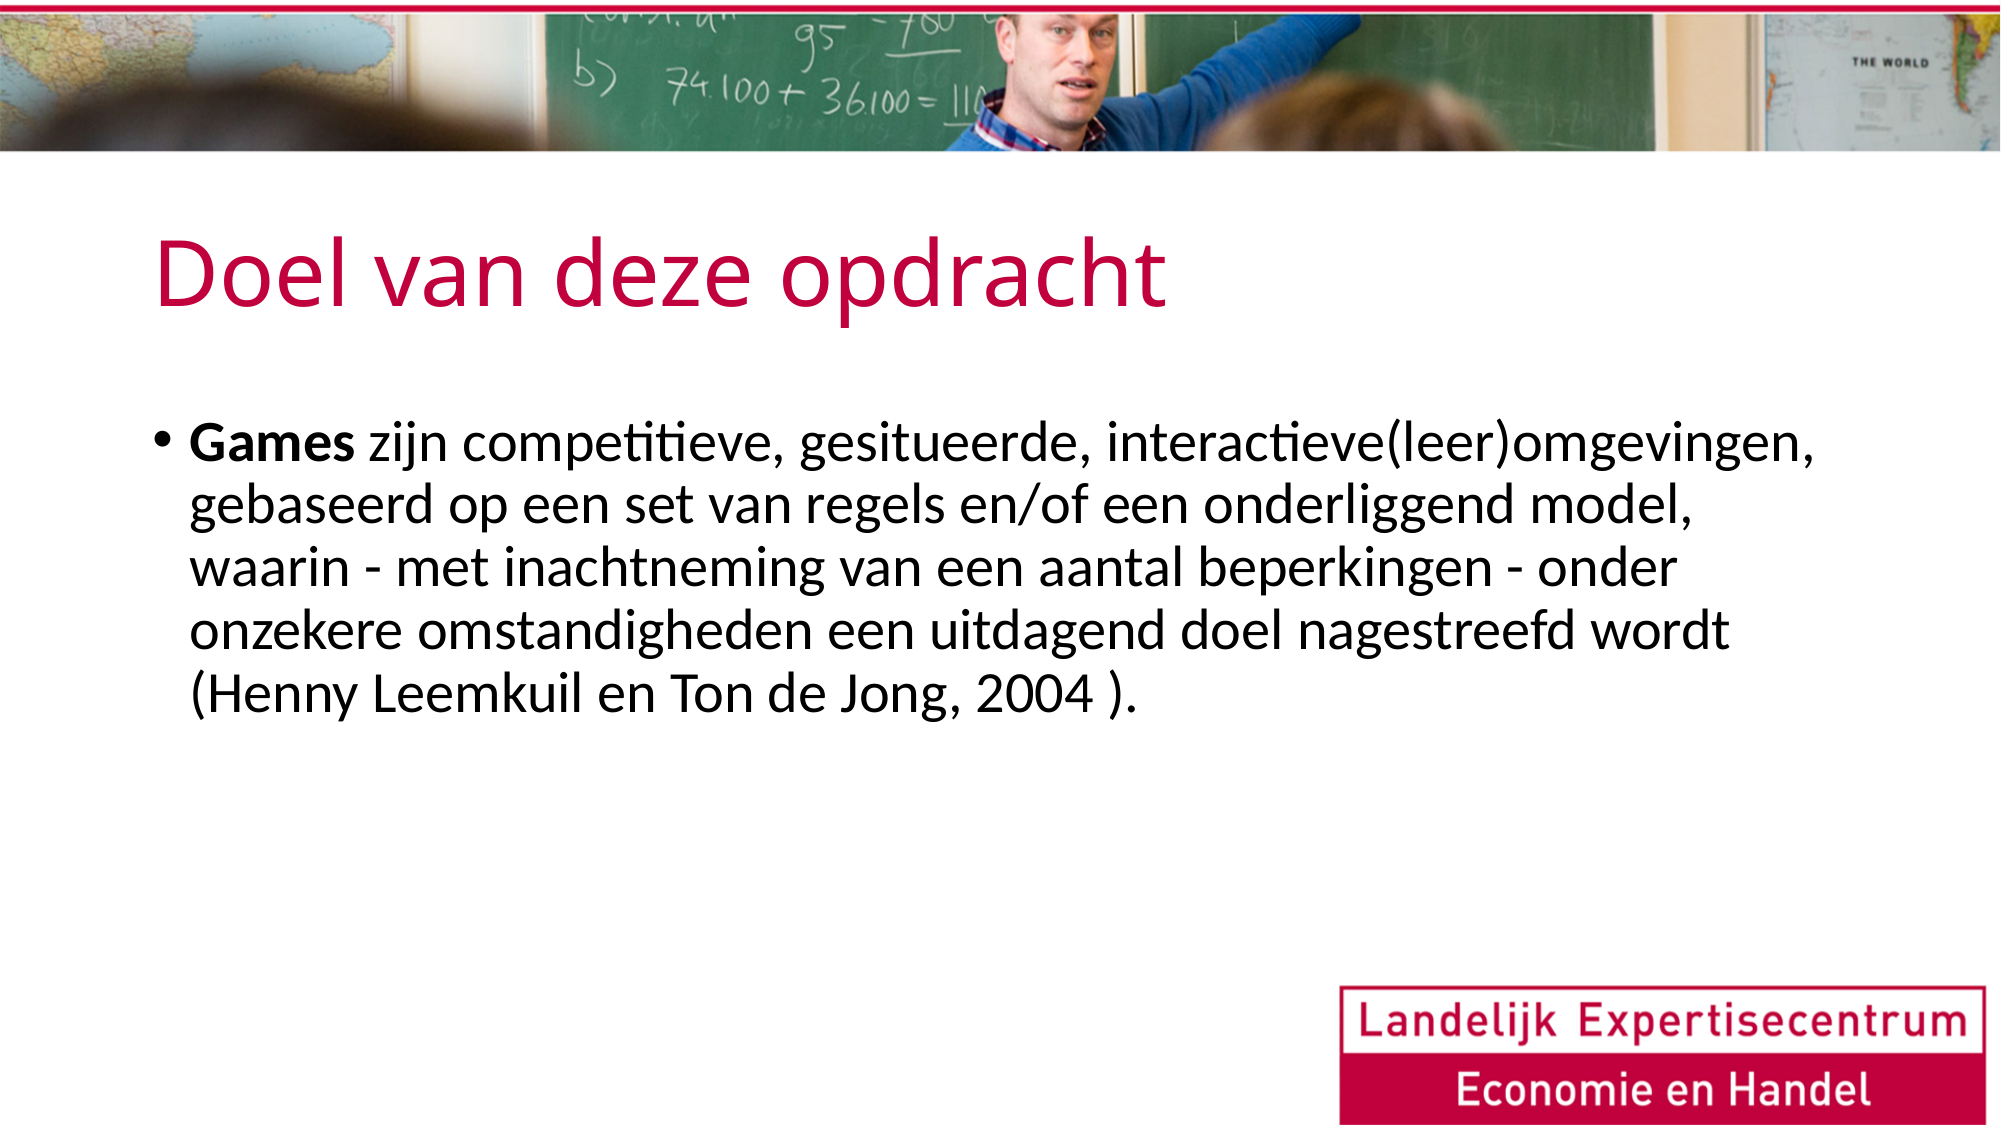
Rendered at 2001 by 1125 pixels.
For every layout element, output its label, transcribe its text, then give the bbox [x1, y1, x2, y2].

text_box Games zijn competitieve, gesitueerde, interactieve(leer)omgevingen, gebaseerd op een set van regels en/of een onderliggend model, waarin - met inachtneming van een aantal beperkingen - onder onzekere omstandigheden een uitdagend doel nagestreefd wordt (Henny Leemkuil en Ton de Jong, 2004 ). [137, 403, 1863, 1014]
picture [0, 0, 2001, 1125]
text_box Doel van deze opdracht [137, 168, 1863, 386]
